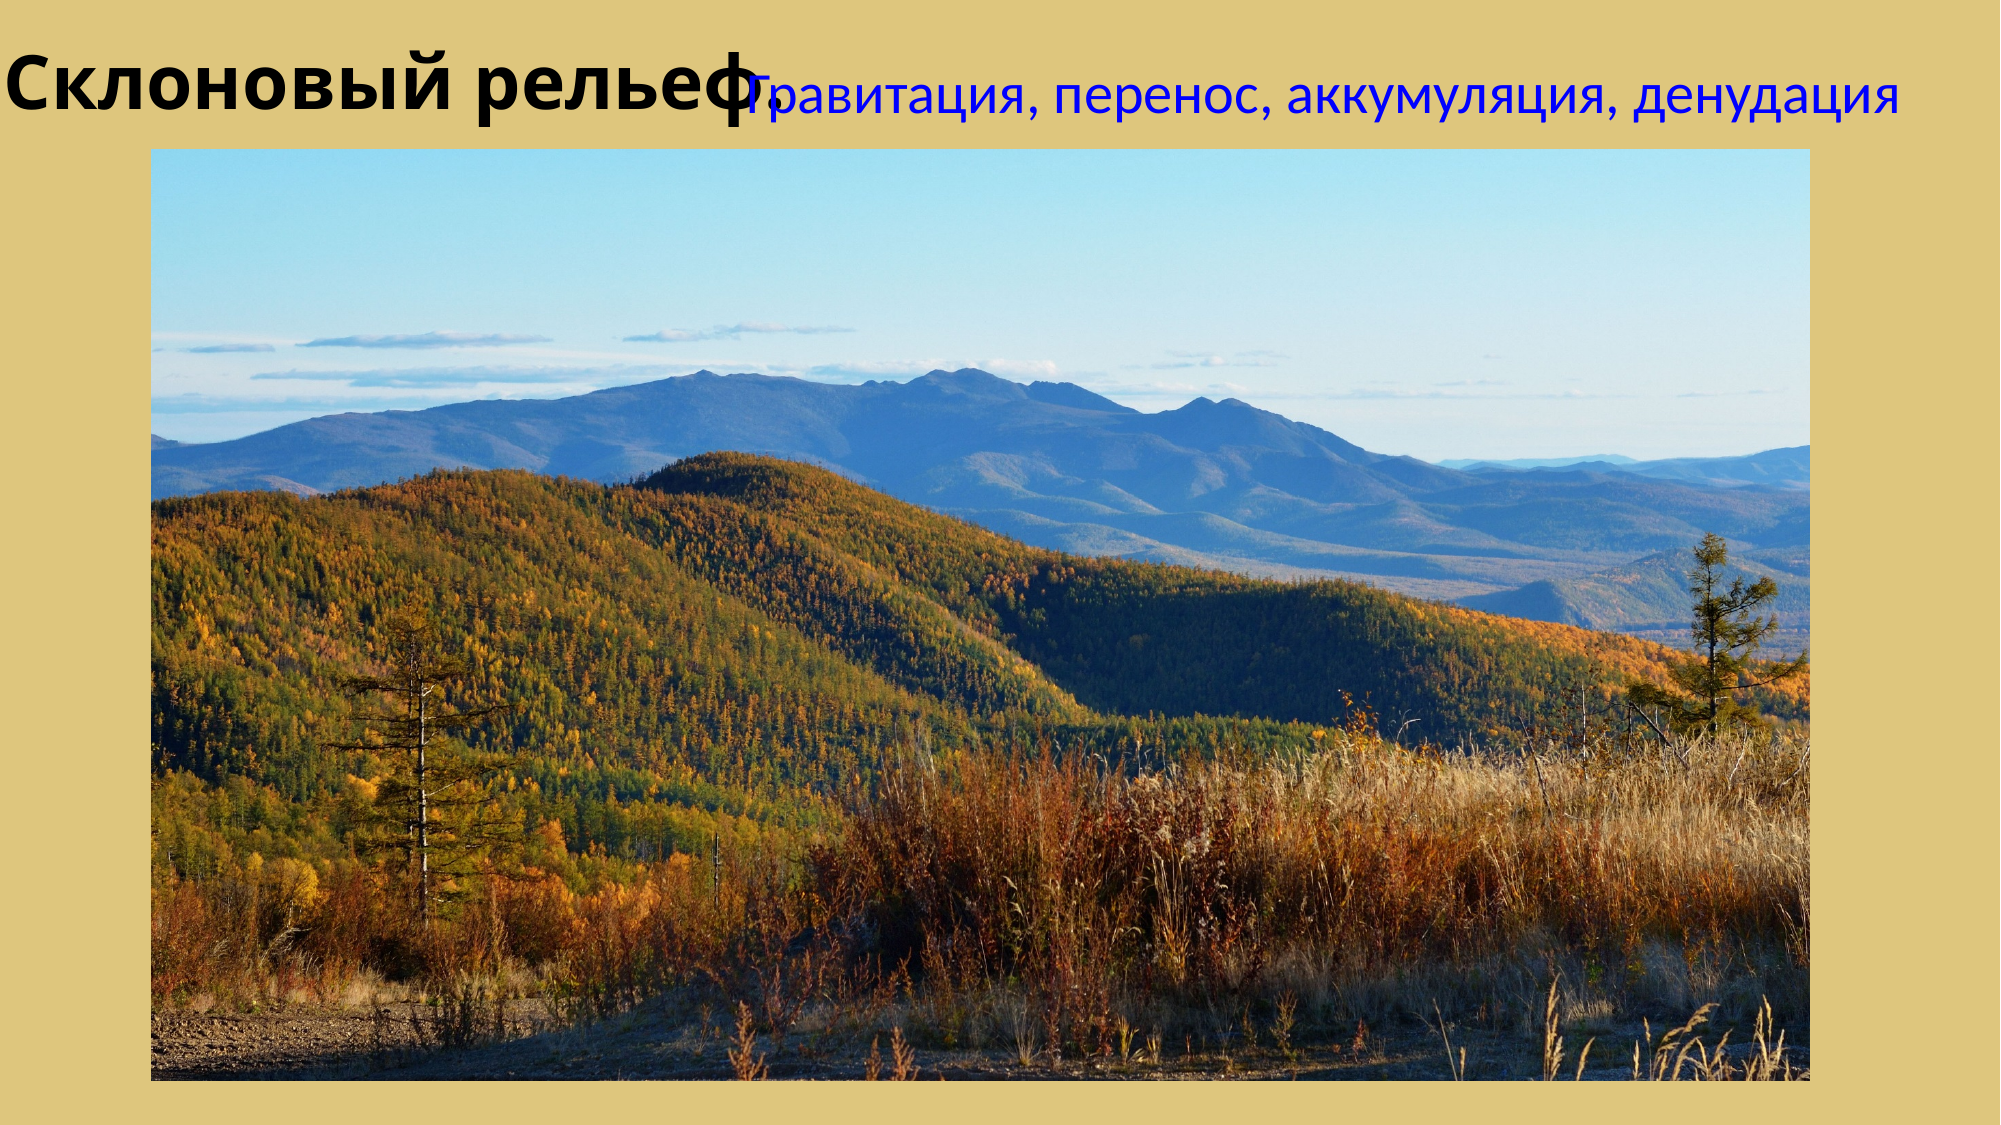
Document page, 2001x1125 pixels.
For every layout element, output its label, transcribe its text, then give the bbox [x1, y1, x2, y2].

text_box Гравитация, перенос, аккумуляция, денудация [731, 42, 1917, 133]
title Склоновый рельеф. [0, 4, 1146, 134]
picture [151, 149, 1810, 1081]
